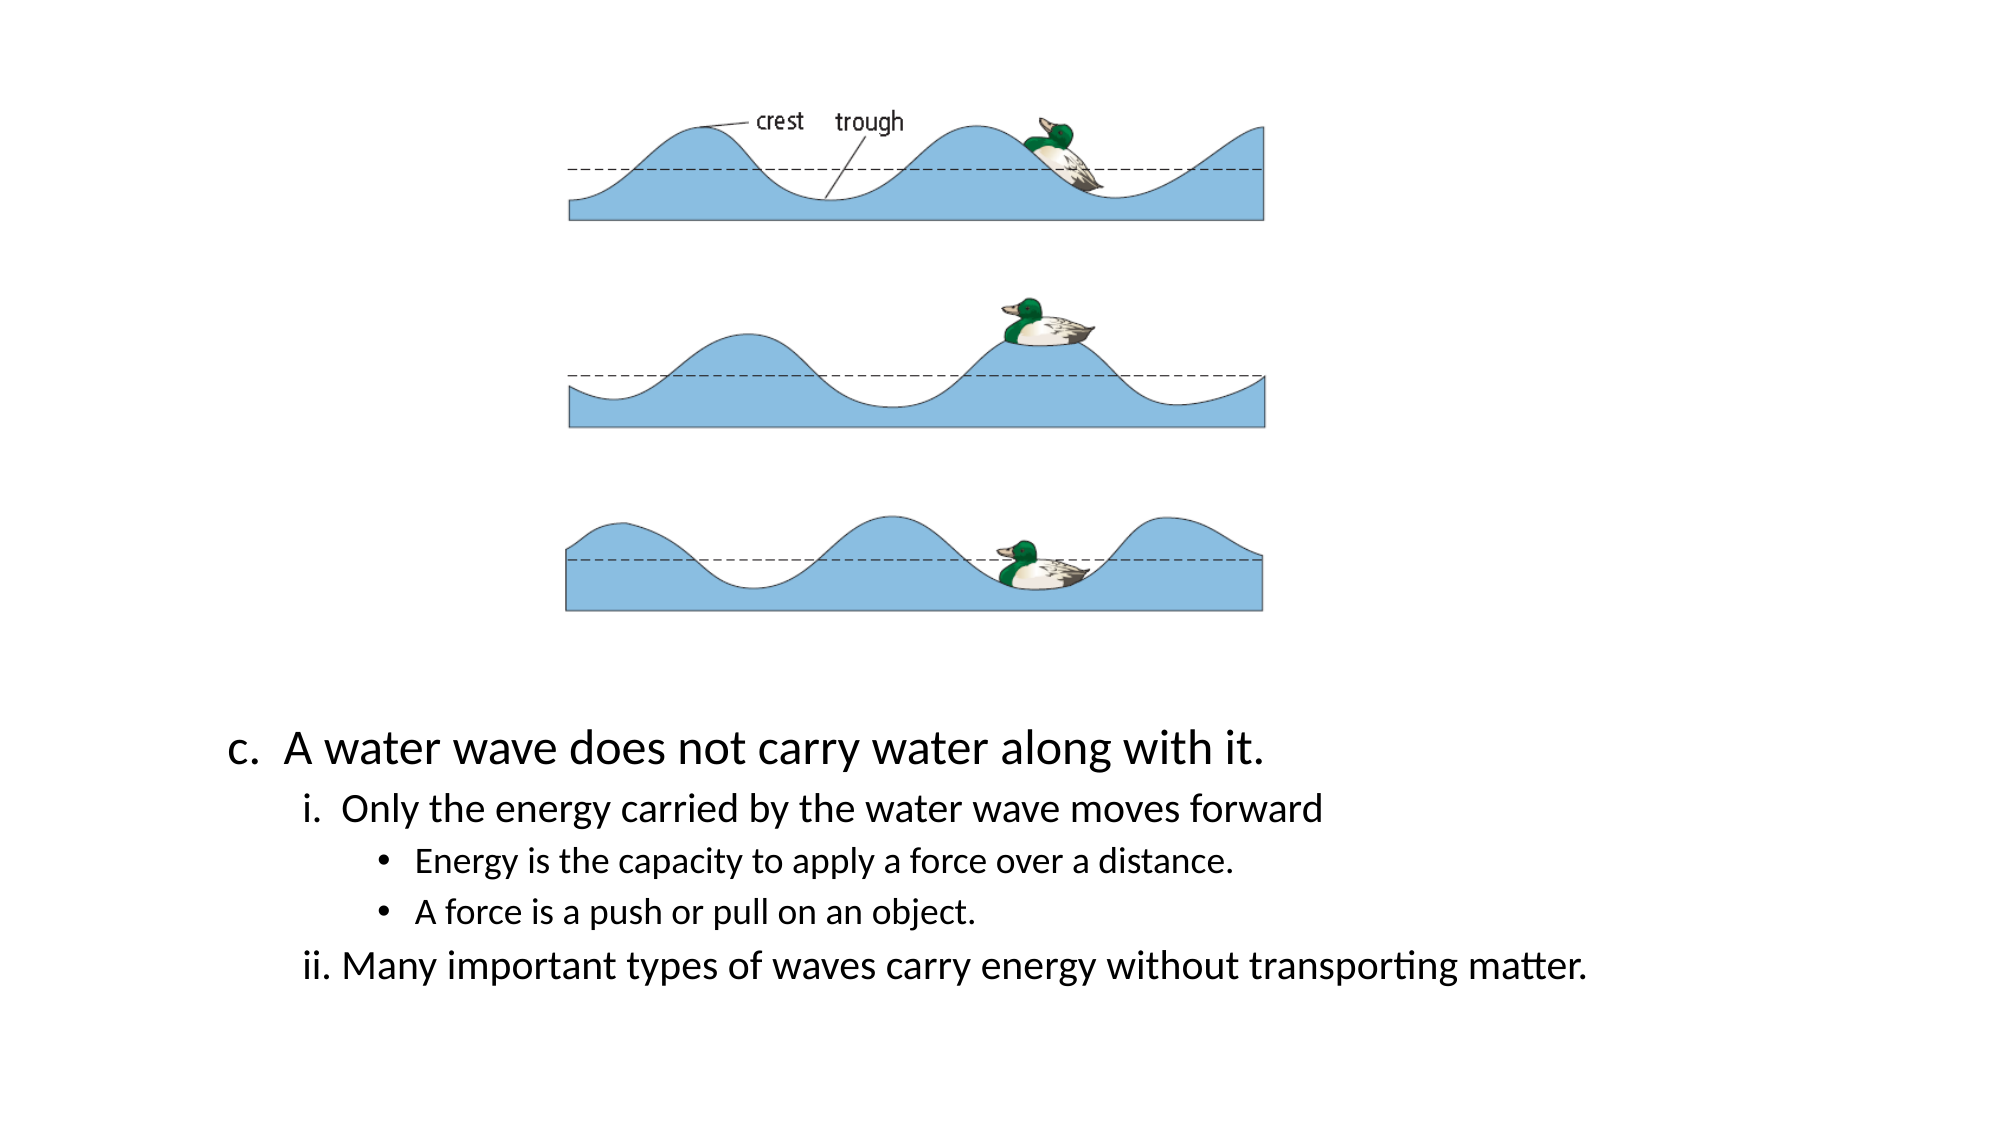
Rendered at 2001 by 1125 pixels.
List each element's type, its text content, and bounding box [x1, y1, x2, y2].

picture [537, 67, 1274, 621]
list c. A water wave does not carry water along with it. i. Only the energy carried by the water wave moves forward Energy is the capacity to apply a force over a distance. A force is a push or pull on an object. ii. Many important types of waves carry energy without transporting matter. [137, 714, 1863, 1014]
